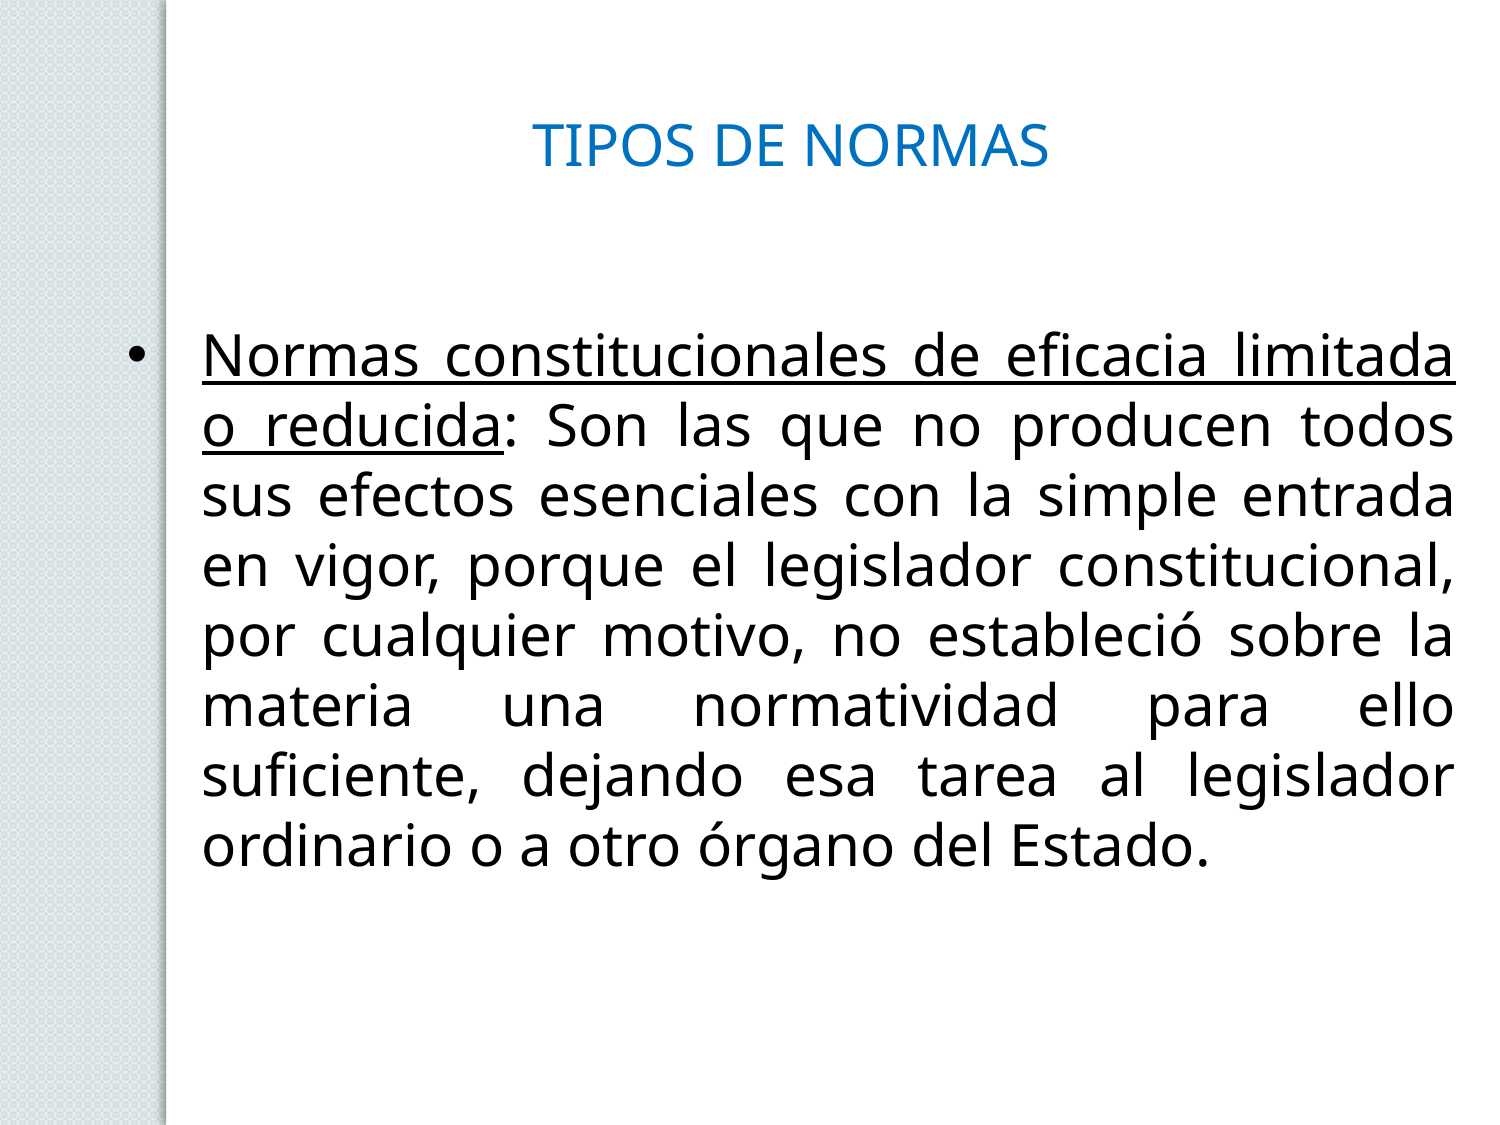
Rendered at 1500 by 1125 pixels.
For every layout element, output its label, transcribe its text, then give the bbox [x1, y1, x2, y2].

text_box TIPOS DE NORMAS Normas constitucionales de eficacia limitada o reducida: Son las que no producen todos sus efectos esenciales con la simple entrada en vigor, porque el legislador constitucional, por cualquier motivo, no estableció sobre la materia una normatividad para ello suficiente, dejando esa tarea al legislador ordinario o a otro órgano del Estado. [112, 30, 1471, 886]
